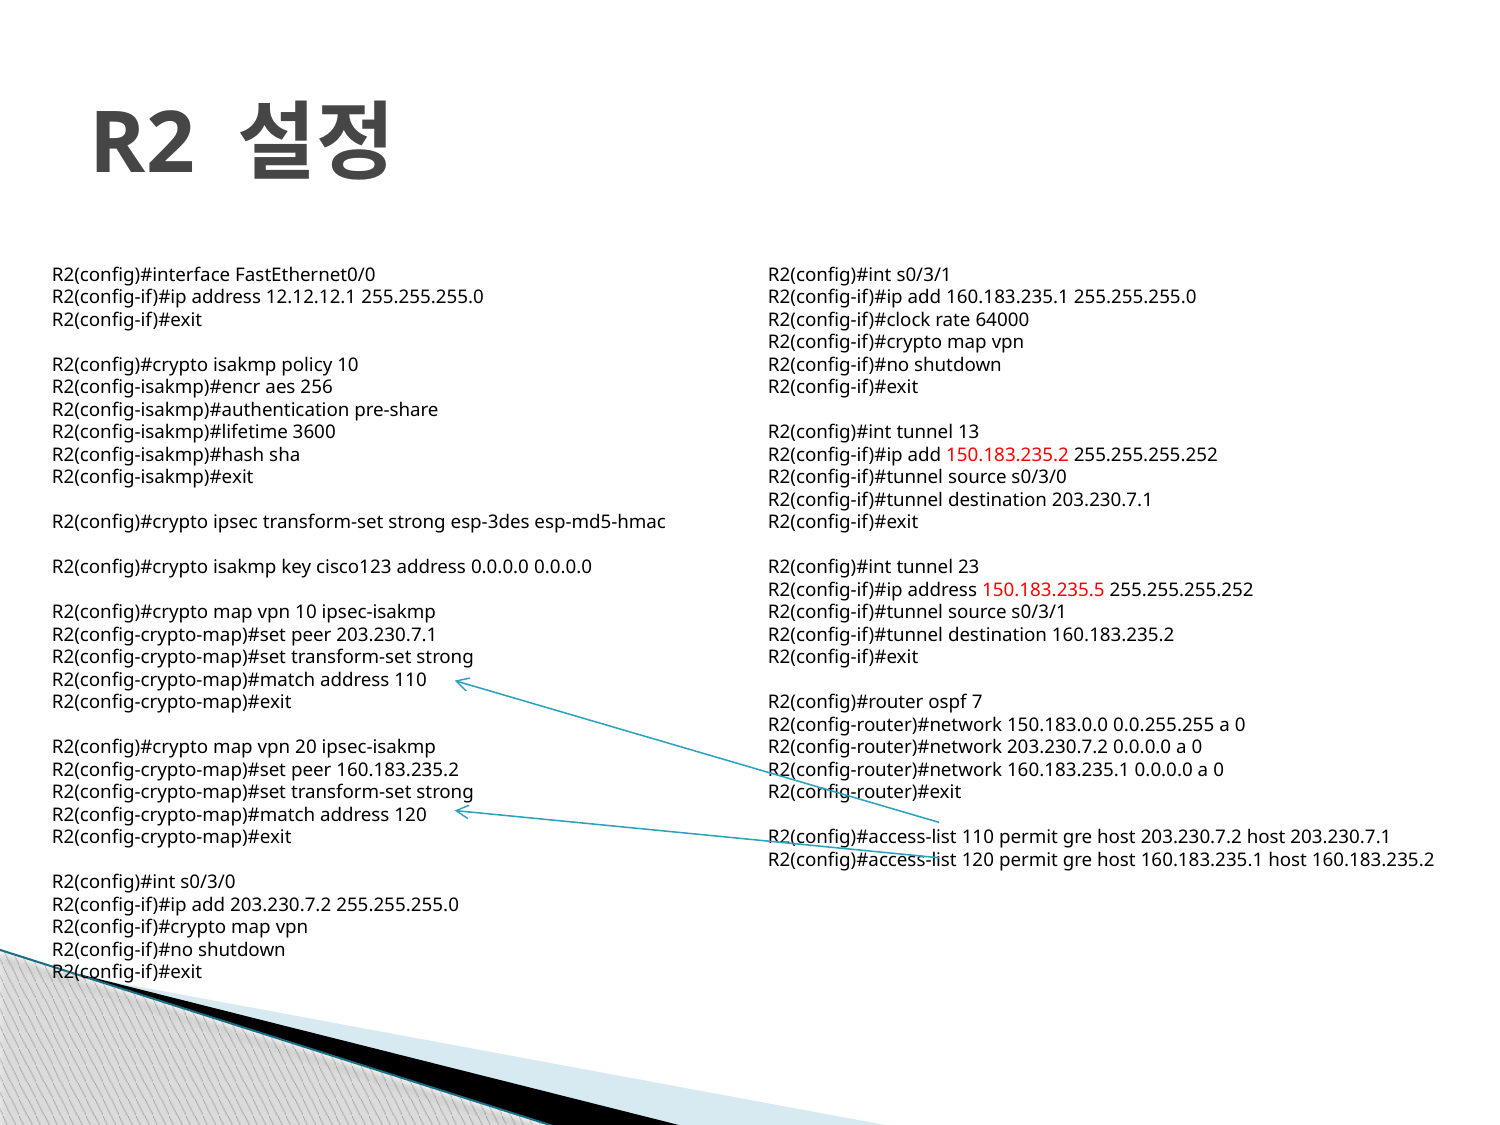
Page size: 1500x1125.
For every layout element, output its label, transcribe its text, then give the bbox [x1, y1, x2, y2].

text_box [454, 680, 940, 810]
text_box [454, 810, 940, 858]
text_box R2(config)#interface FastEthernet0/0 R2(config-if)#ip address 12.12.12.1 255.255.255.0 R2(config-if)#exit R2(config)#crypto isakmp policy 10 R2(config-isakmp)#encr aes 256 R2(config-isakmp)#authentication pre-share R2(config-isakmp)#lifetime 3600 R2(config-isakmp)#hash sha R2(config-isakmp)#exit R2(config)#crypto ipsec transform-set strong esp-3des esp-md5-hmac R2(config)#crypto isakmp key cisco123 address 0.0.0.0 0.0.0.0 R2(config)#crypto map vpn 10 ipsec-isakmp R2(config-crypto-map)#set peer 203.230.7.1 R2(config-crypto-map)#set transform-set strong R2(config-crypto-map)#match address 110 R2(config-crypto-map)#exit R2(config)#crypto map vpn 20 ipsec-isakmp R2(config-crypto-map)#set peer 160.183.235.2 R2(config-crypto-map)#set transform-set strong R2(config-crypto-map)#match address 120 R2(config-crypto-map)#exit R2(config)#int s0/3/0 R2(config-if)#ip add 203.230.7.2 255.255.255.0 R2(config-if)#crypto map vpn R2(config-if)#no shutdown R2(config-if)#exit [37, 255, 817, 991]
title R2 설정 [75, 45, 1425, 233]
text_box R2(config)#int s0/3/1 R2(config-if)#ip add 160.183.235.1 255.255.255.0 R2(config-if)#clock rate 64000 R2(config-if)#crypto map vpn R2(config-if)#no shutdown R2(config-if)#exit R2(config)#int tunnel 13 R2(config-if)#ip add 150.183.235.2 255.255.255.252 R2(config-if)#tunnel source s0/3/0 R2(config-if)#tunnel destination 203.230.7.1 R2(config-if)#exit R2(config)#int tunnel 23 R2(config-if)#ip address 150.183.235.5 255.255.255.252 R2(config-if)#tunnel source s0/3/1 R2(config-if)#tunnel destination 160.183.235.2 R2(config-if)#exit R2(config)#router ospf 7 R2(config-router)#network 150.183.0.0 0.0.255.255 a 0 R2(config-router)#network 203.230.7.2 0.0.0.0 a 0 R2(config-router)#network 160.183.235.1 0.0.0.0 a 0 R2(config-router)#exit R2(config)#access-list 110 permit gre host 203.230.7.2 host 203.230.7.1 R2(config)#access-list 120 permit gre host 160.183.235.1 host 160.183.235.2 [753, 255, 1449, 878]
